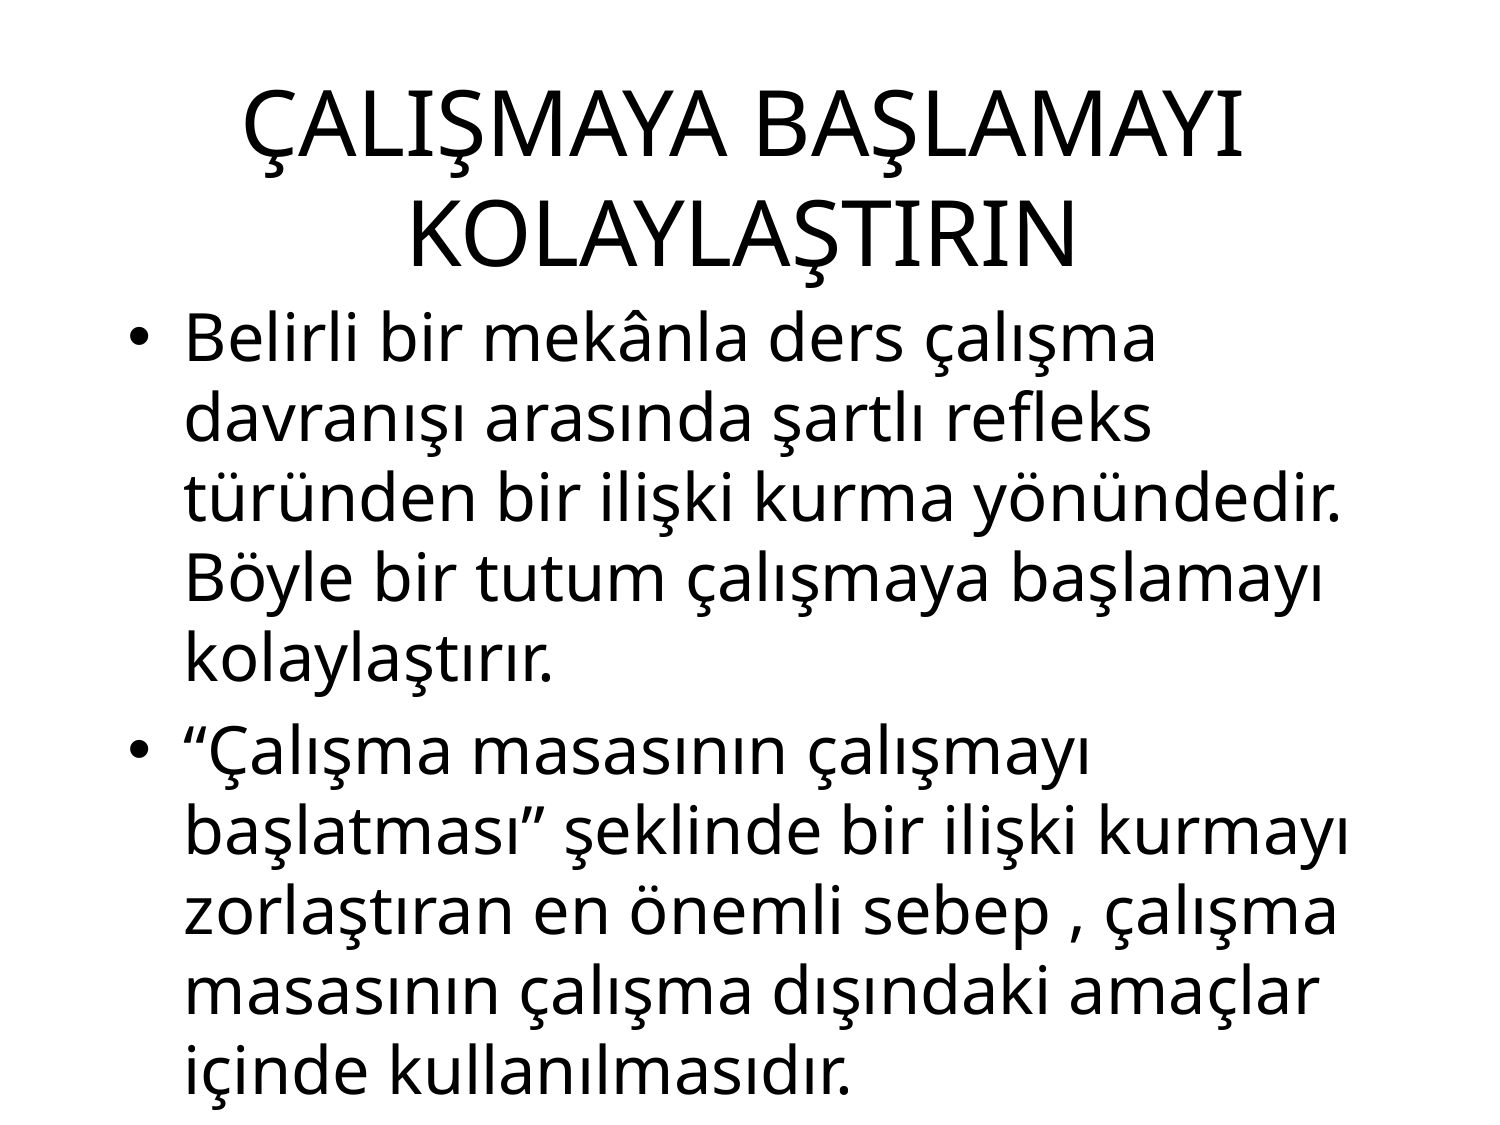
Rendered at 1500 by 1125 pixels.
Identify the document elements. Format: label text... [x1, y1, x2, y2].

title ÇALIŞMAYA BAŞLAMAYI KOLAYLAŞTIRIN [112, 57, 1375, 287]
list Belirli bir mekânla ders çalışma davranışı arasında şartlı refleks türünden bir ilişki kurma yönündedir. Böyle bir tutum çalışmaya başlamayı kolaylaştırır. “Çalışma masasının çalışmayı başlatması” şeklinde bir ilişki kurmayı zorlaştıran en önemli sebep , çalışma masasının çalışma dışındaki amaçlar içinde kullanılmasıdır. [112, 287, 1438, 1125]
